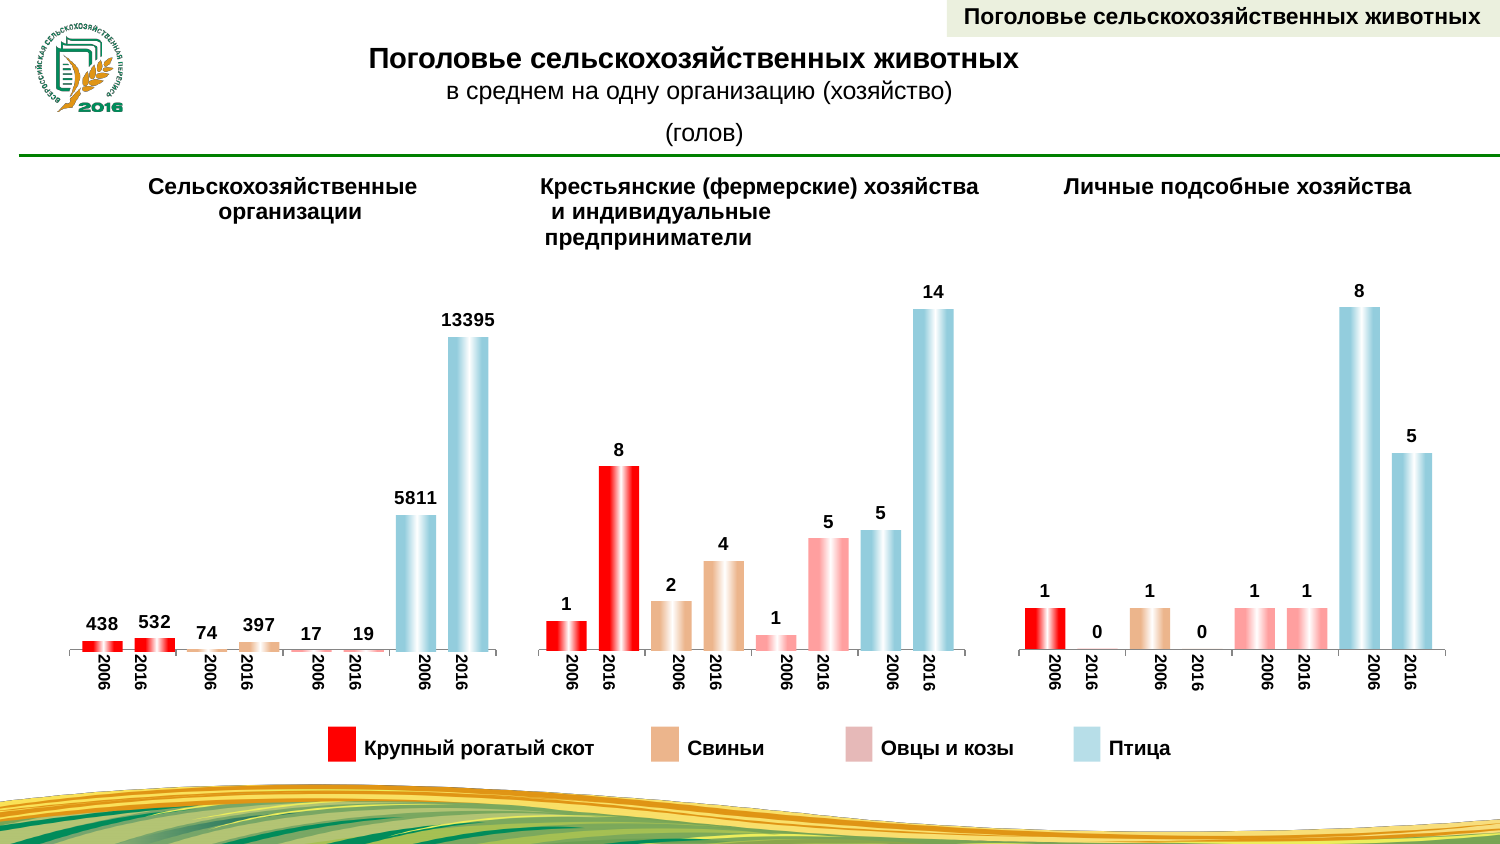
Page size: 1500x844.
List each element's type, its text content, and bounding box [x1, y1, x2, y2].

table_header Личные подсобные хозяйства [1024, 157, 1500, 256]
text_box 2006 [1362, 680, 1385, 694]
text_box 2006 [560, 672, 584, 694]
text_box 2006 [92, 663, 116, 694]
text_box 2006 [1149, 680, 1172, 694]
text_box 2006 [306, 663, 330, 694]
text_box 2016 [449, 663, 473, 694]
text_box [0, 784, 1500, 844]
table_header Овцы и козы [823, 727, 1062, 762]
text_box 2006 [1043, 680, 1066, 694]
text_box 2006 [412, 663, 436, 694]
table_header Свиньи [643, 727, 823, 762]
text_box [328, 726, 356, 762]
title Поголовье сельскохозяйственных животных [366, 37, 1044, 154]
text_box [35, 23, 123, 112]
text_box 2016 [1292, 680, 1316, 694]
table_header Крестьянские (фермерские) хозяйства и индивидуальные предприниматели [481, 157, 1024, 256]
text_box 2006 [1255, 680, 1279, 694]
text_box Поголовье сельскохозяйственных животных [961, 0, 1488, 30]
text_box 2016 [235, 663, 259, 694]
text_box 2016 [917, 672, 941, 694]
table_header Птица [1062, 727, 1192, 762]
text_box 2016 [703, 672, 727, 694]
text_box 2006 [198, 663, 222, 694]
text_box 2006 [666, 672, 690, 694]
chart [540, 246, 960, 665]
text_box 2016 [343, 663, 367, 694]
text_box 2006 [774, 672, 798, 694]
text_box 2016 [811, 672, 835, 694]
text_box 2016 [1398, 680, 1422, 694]
chart [1018, 263, 1439, 672]
text_box в среднем на одну организацию (хозяйство) (голов) [443, 60, 967, 147]
text_box 2006 [880, 672, 904, 694]
text_box 2016 [1185, 680, 1209, 694]
table_header Крупный рогатый скот [343, 727, 643, 762]
table_header Сельскохозяйственные организации [19, 157, 481, 256]
text_box [946, 0, 1500, 37]
text_box 2016 [597, 672, 620, 694]
chart [76, 270, 496, 656]
text_box 2016 [129, 663, 152, 694]
text_box 2016 [1079, 680, 1103, 694]
